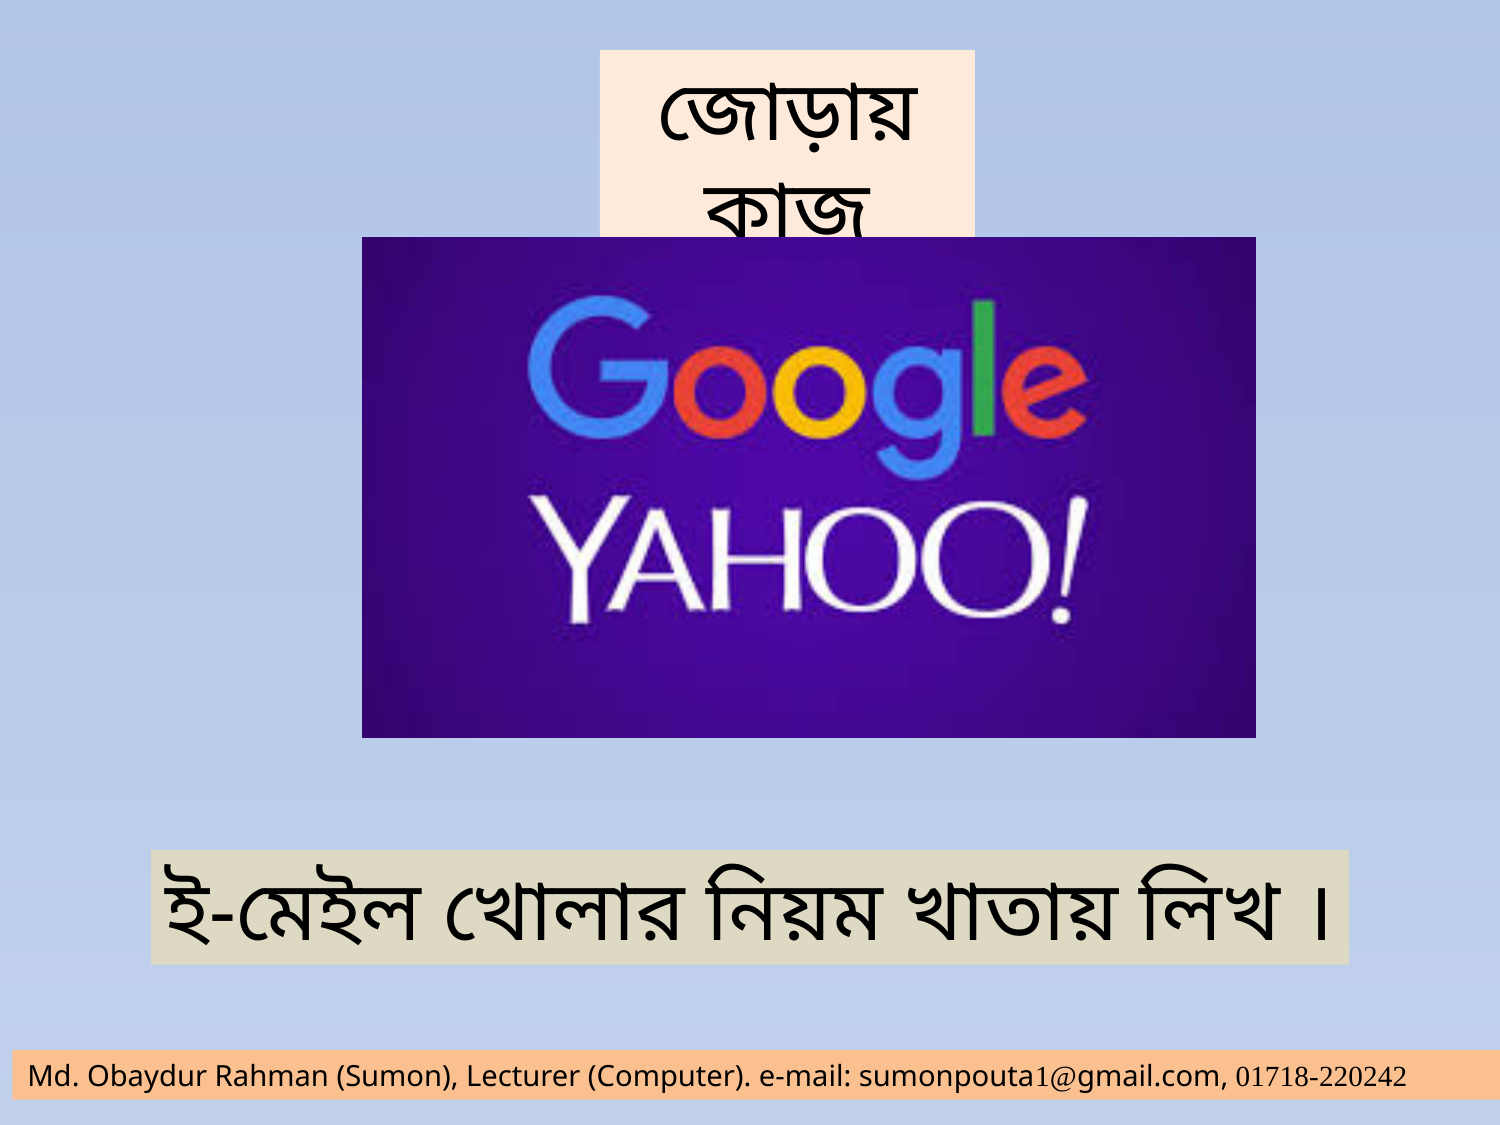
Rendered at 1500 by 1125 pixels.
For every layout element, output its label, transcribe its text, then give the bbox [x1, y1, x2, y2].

text_box জোড়ায় কাজ [599, 49, 975, 235]
text_box Md. Obaydur Rahman (Sumon), Lecturer (Computer). e-mail: sumonpouta1@gmail.com, 01718-220242 [12, 1049, 1500, 1100]
text_box ই-মেইল খোলার নিয়ম খাতায় লিখ । [151, 849, 1349, 965]
picture [362, 237, 1256, 738]
